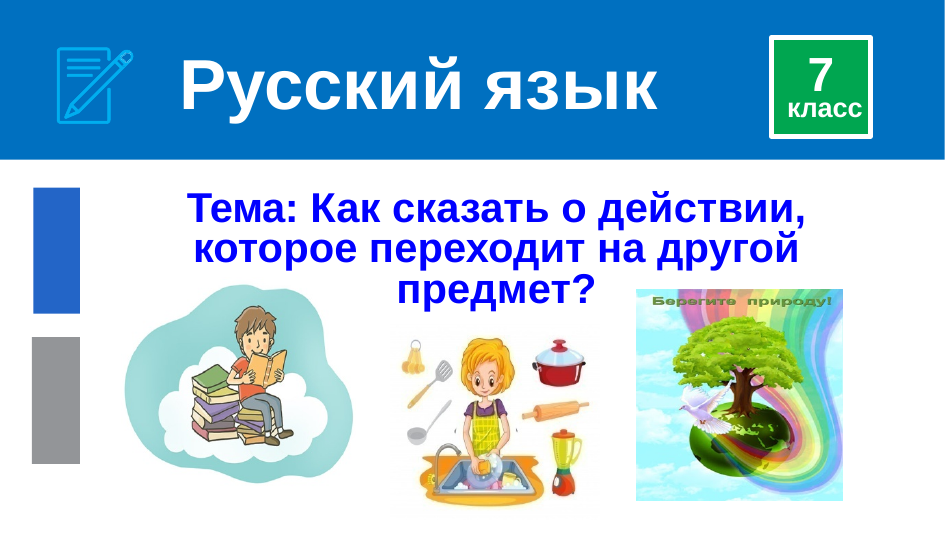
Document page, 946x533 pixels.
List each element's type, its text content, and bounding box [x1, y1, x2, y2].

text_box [56, 47, 134, 125]
text_box [31, 337, 80, 464]
picture [121, 277, 356, 489]
text_box [33, 187, 80, 314]
picture [390, 324, 601, 520]
text_box Тема: Как сказать о действии, которое переходит на другой предмет? [131, 187, 860, 312]
title Русский язык [177, 36, 733, 128]
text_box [768, 34, 874, 140]
text_box [0, 0, 945, 160]
picture [636, 289, 844, 501]
